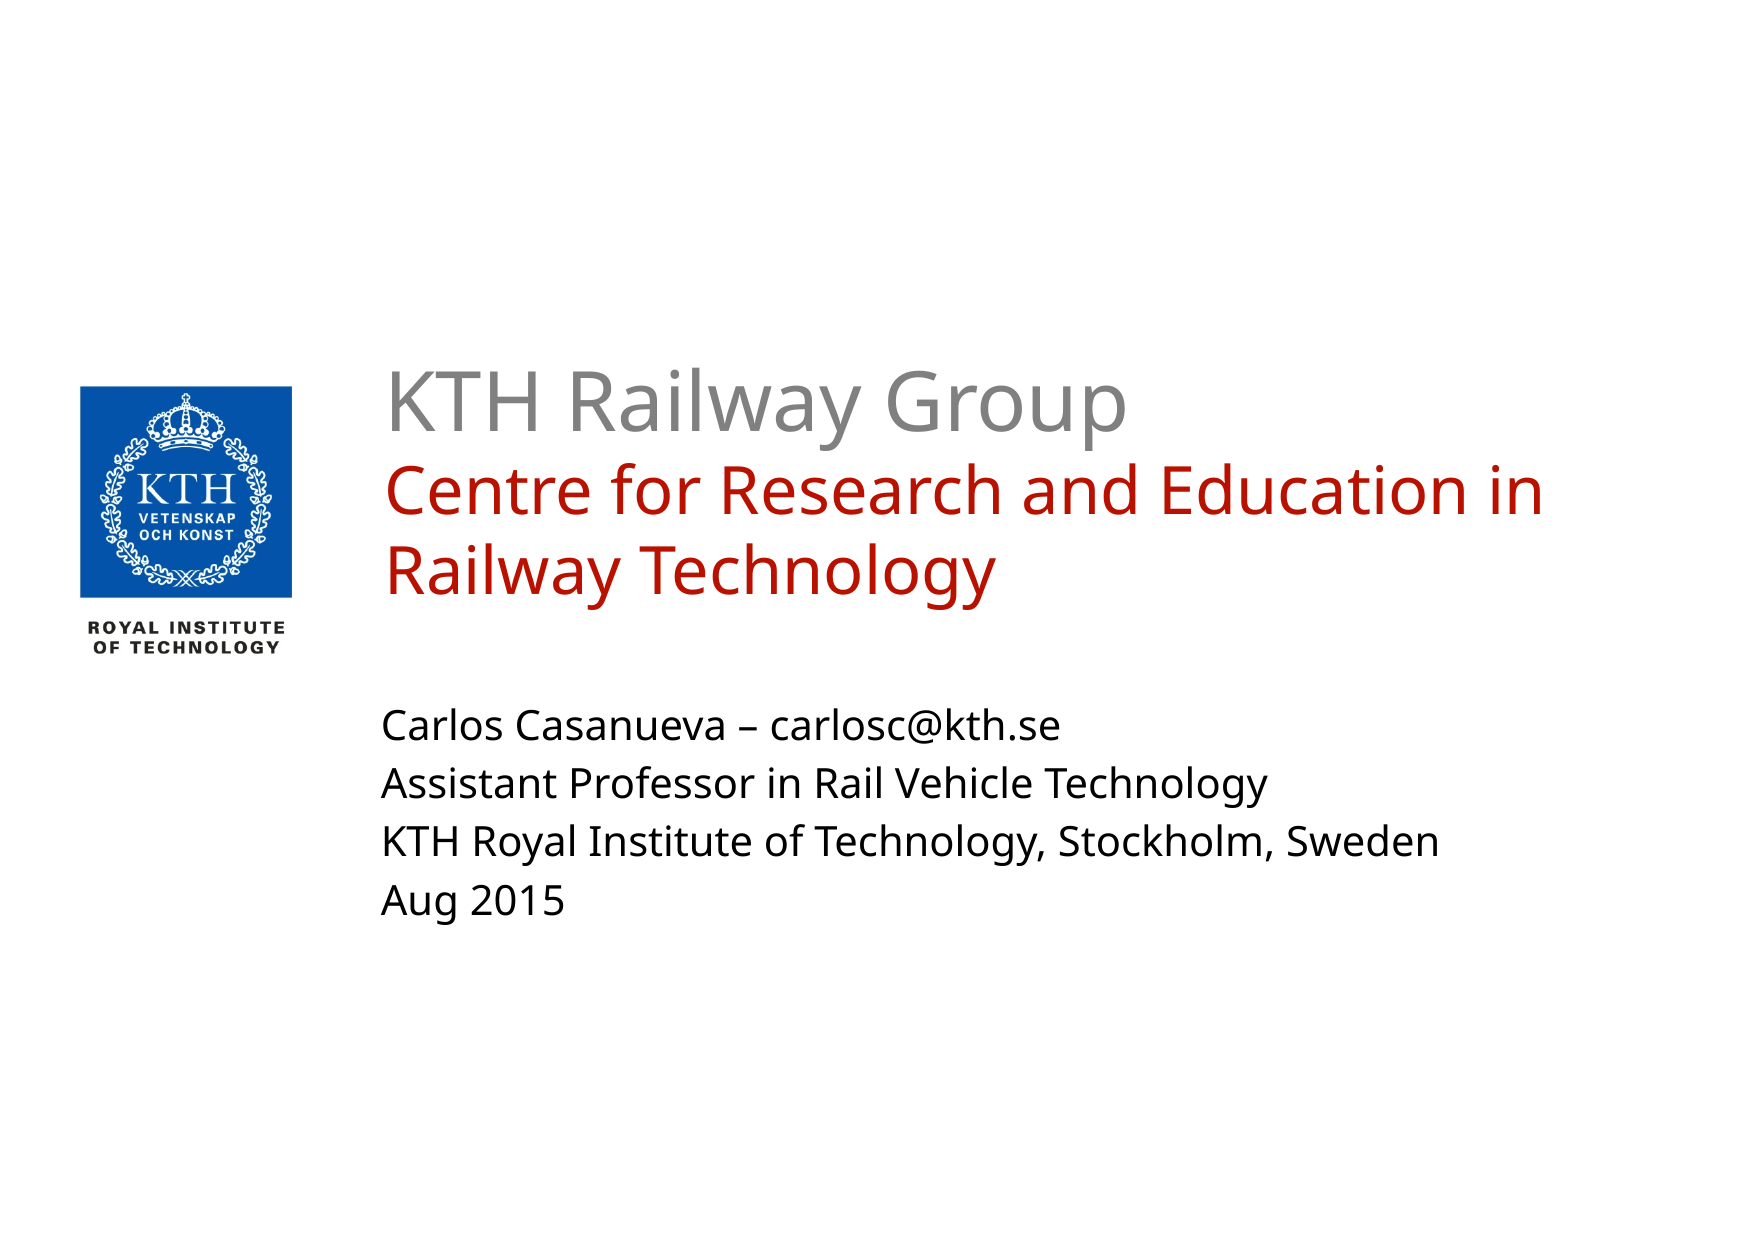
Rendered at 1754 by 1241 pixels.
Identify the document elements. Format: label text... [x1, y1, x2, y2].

subtitle Carlos Casanueva – carlosc@kth.se Assistant Professor in Rail Vehicle Technology KTH Royal Institute of Technology, Stockholm, Sweden Aug 2015 [380, 690, 1716, 881]
title KTH Railway Group Centre for Research and Education in Railway Technology [384, 385, 1569, 570]
picture [79, 385, 293, 656]
